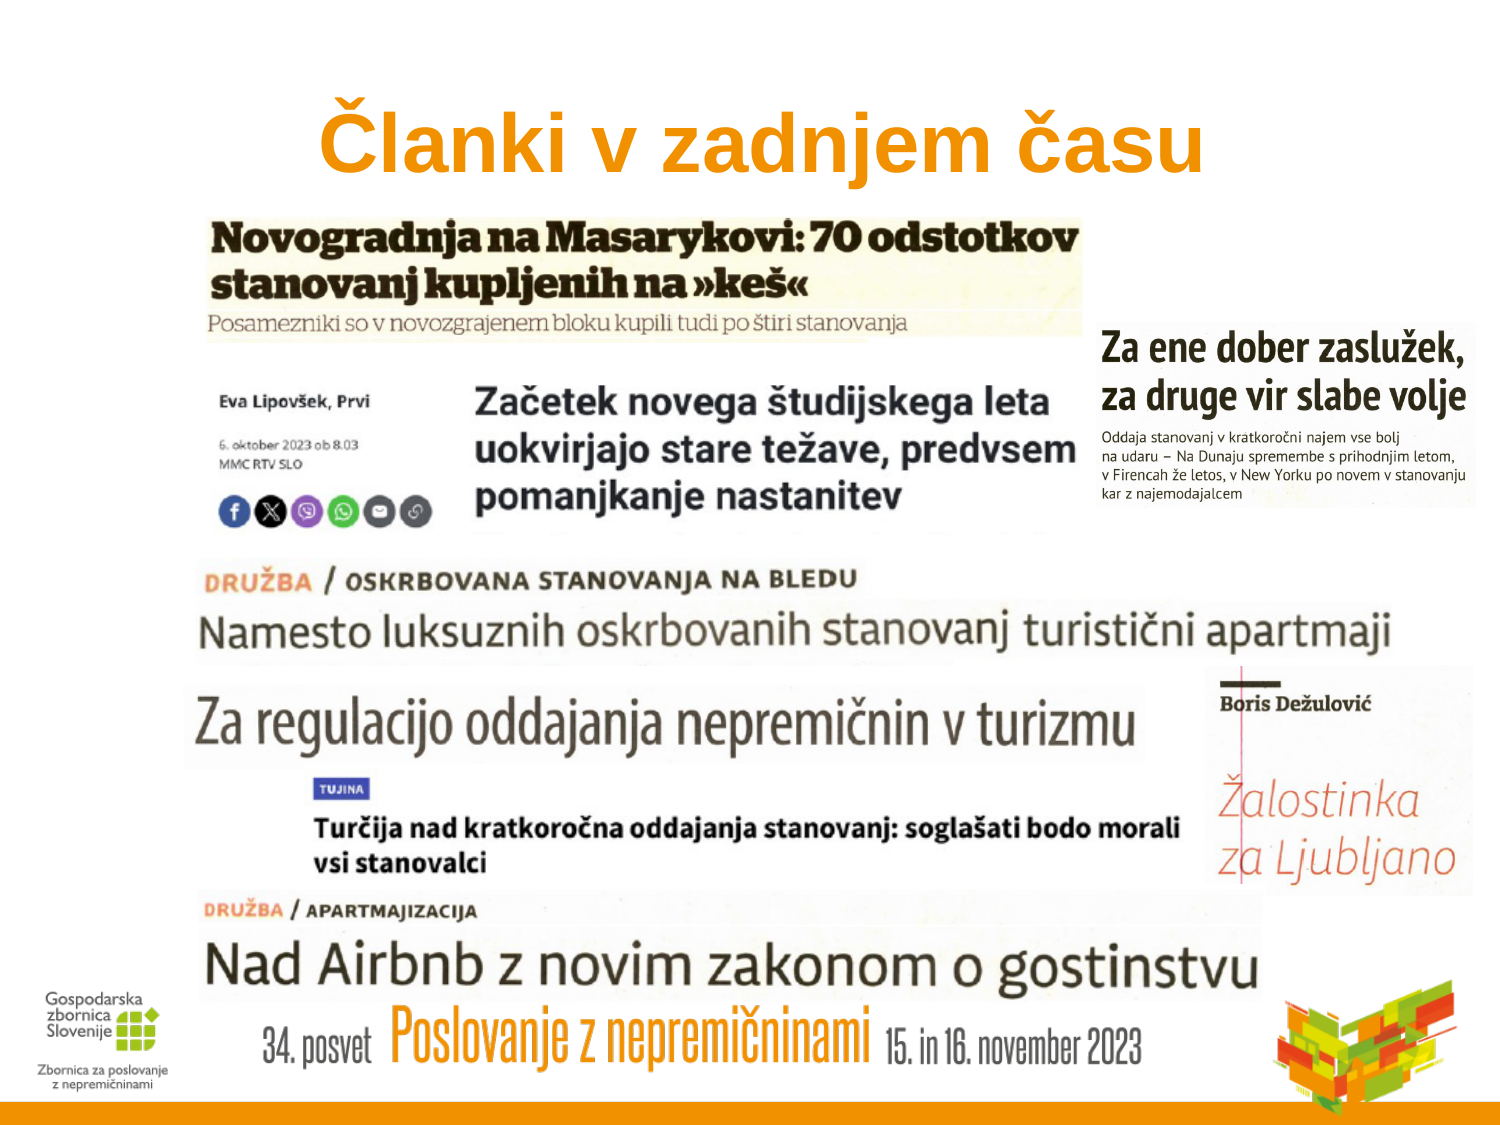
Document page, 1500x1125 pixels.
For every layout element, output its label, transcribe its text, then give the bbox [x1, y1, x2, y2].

picture [0, 544, 1500, 1125]
picture [200, 210, 1476, 535]
picture [182, 678, 1185, 882]
title Članki v zadnjem času [173, 45, 1353, 233]
